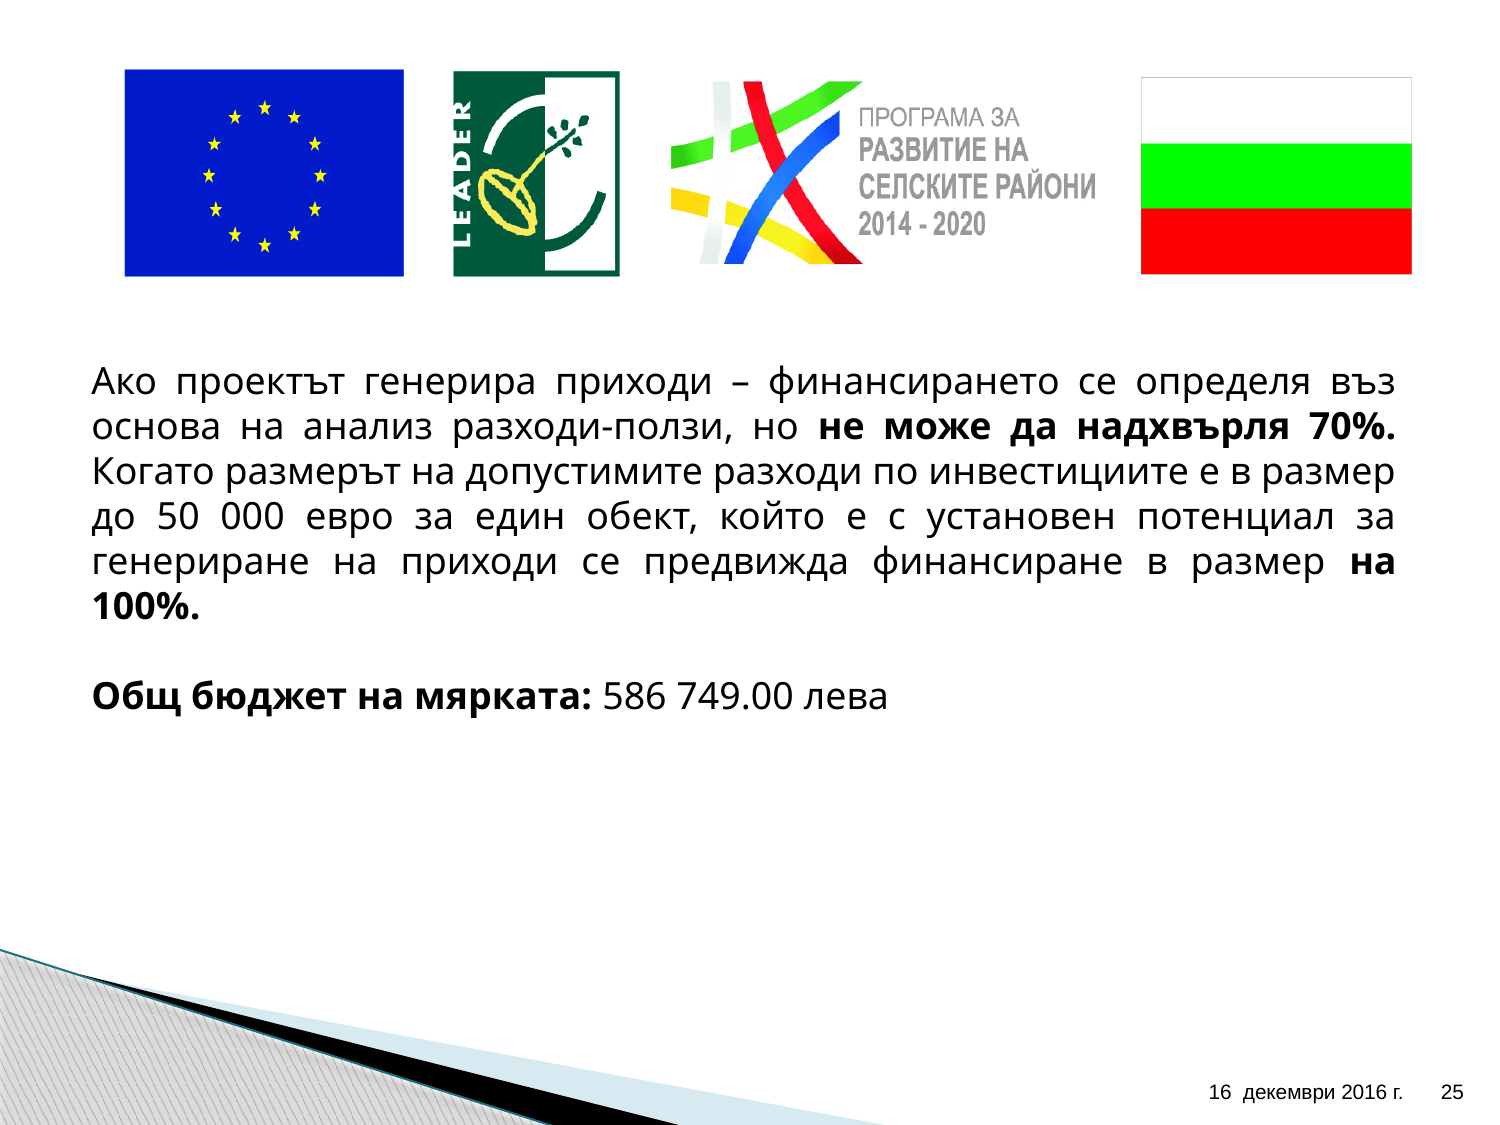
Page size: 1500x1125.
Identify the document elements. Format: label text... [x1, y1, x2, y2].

picture [123, 66, 1412, 280]
slide_number 25 [1418, 1051, 1479, 1112]
text_box Ако проектът генерира приходи – финансирането се определя въз основа на анализ разходи-ползи, но не може да надхвърля 70%. Когато размерът на допустимите разходи по инвестициите е в размер до 50 000 евро за един обект, който е с установен потенциал за генериране на приходи се предвижда финансиране в размер на 100%. Общ бюджет на мярката: 586 749.00 лева [76, 349, 1412, 770]
slide_number 16 декември 2016 г. [1103, 1051, 1418, 1112]
